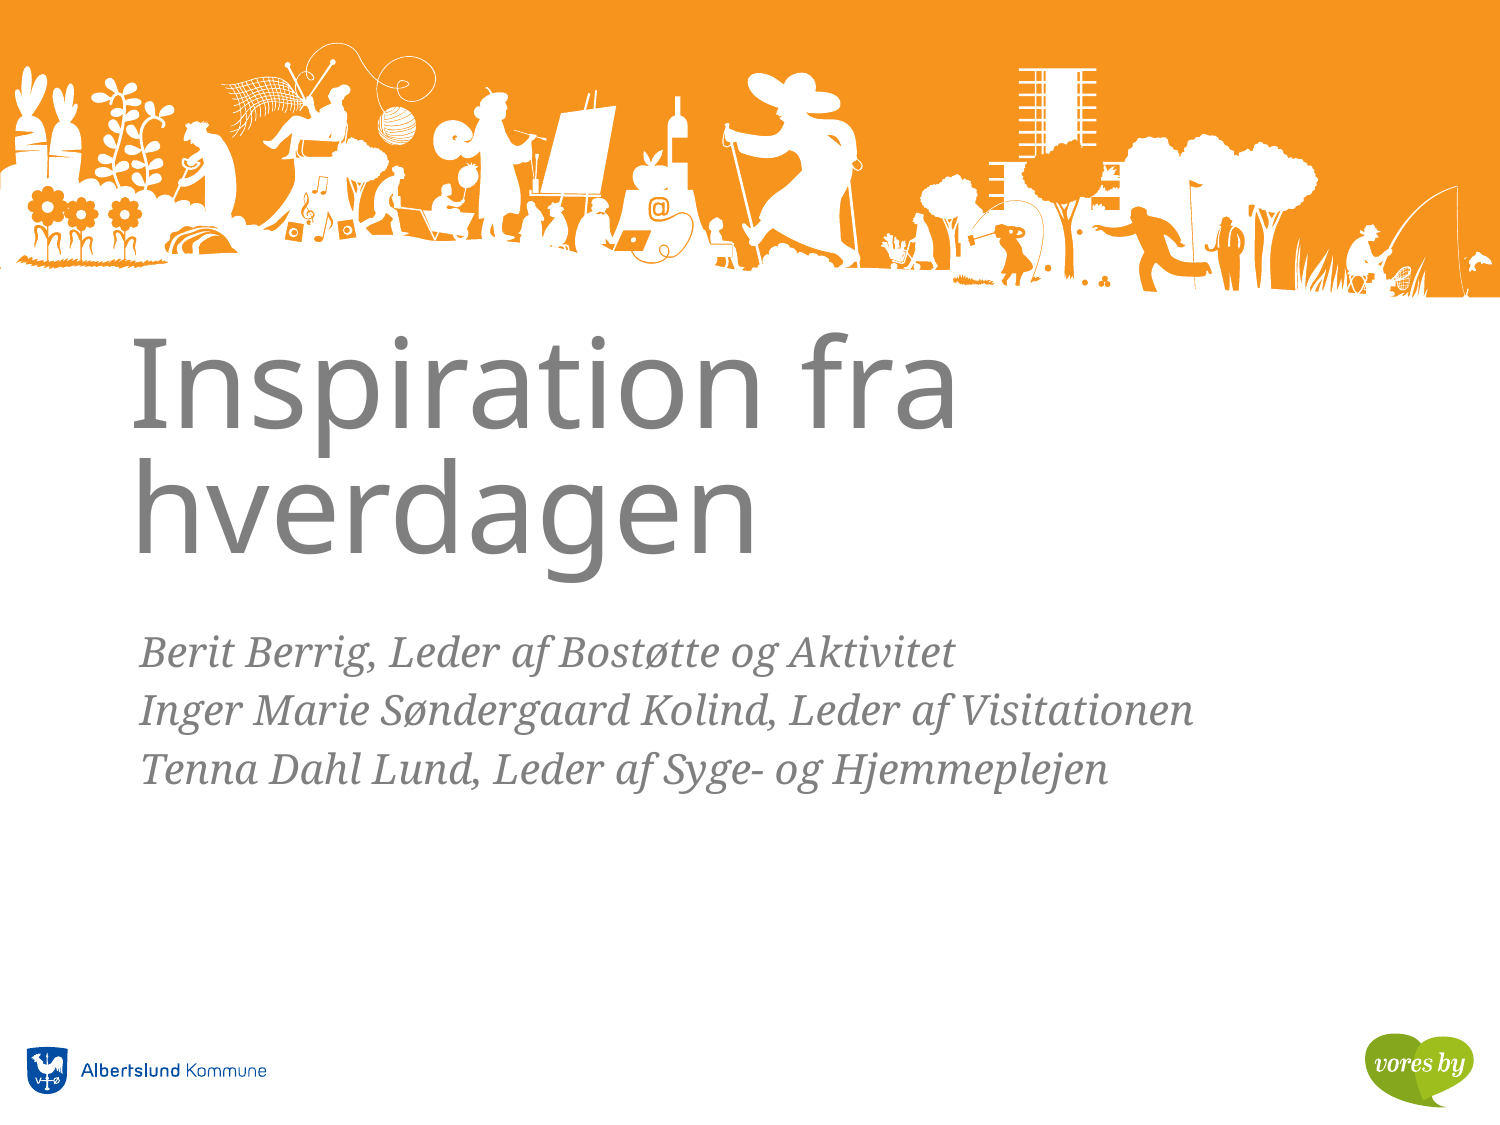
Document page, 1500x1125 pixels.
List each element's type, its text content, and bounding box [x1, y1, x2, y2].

title Inspiration fra hverdagen [129, 312, 1375, 579]
subtitle Berit Berrig, Leder af Bostøtte og Aktivitet Inger Marie Søndergaard Kolind, Leder af Visitationen Tenna Dahl Lund, Leder af Syge- og Hjemmeplejen [139, 625, 1360, 914]
